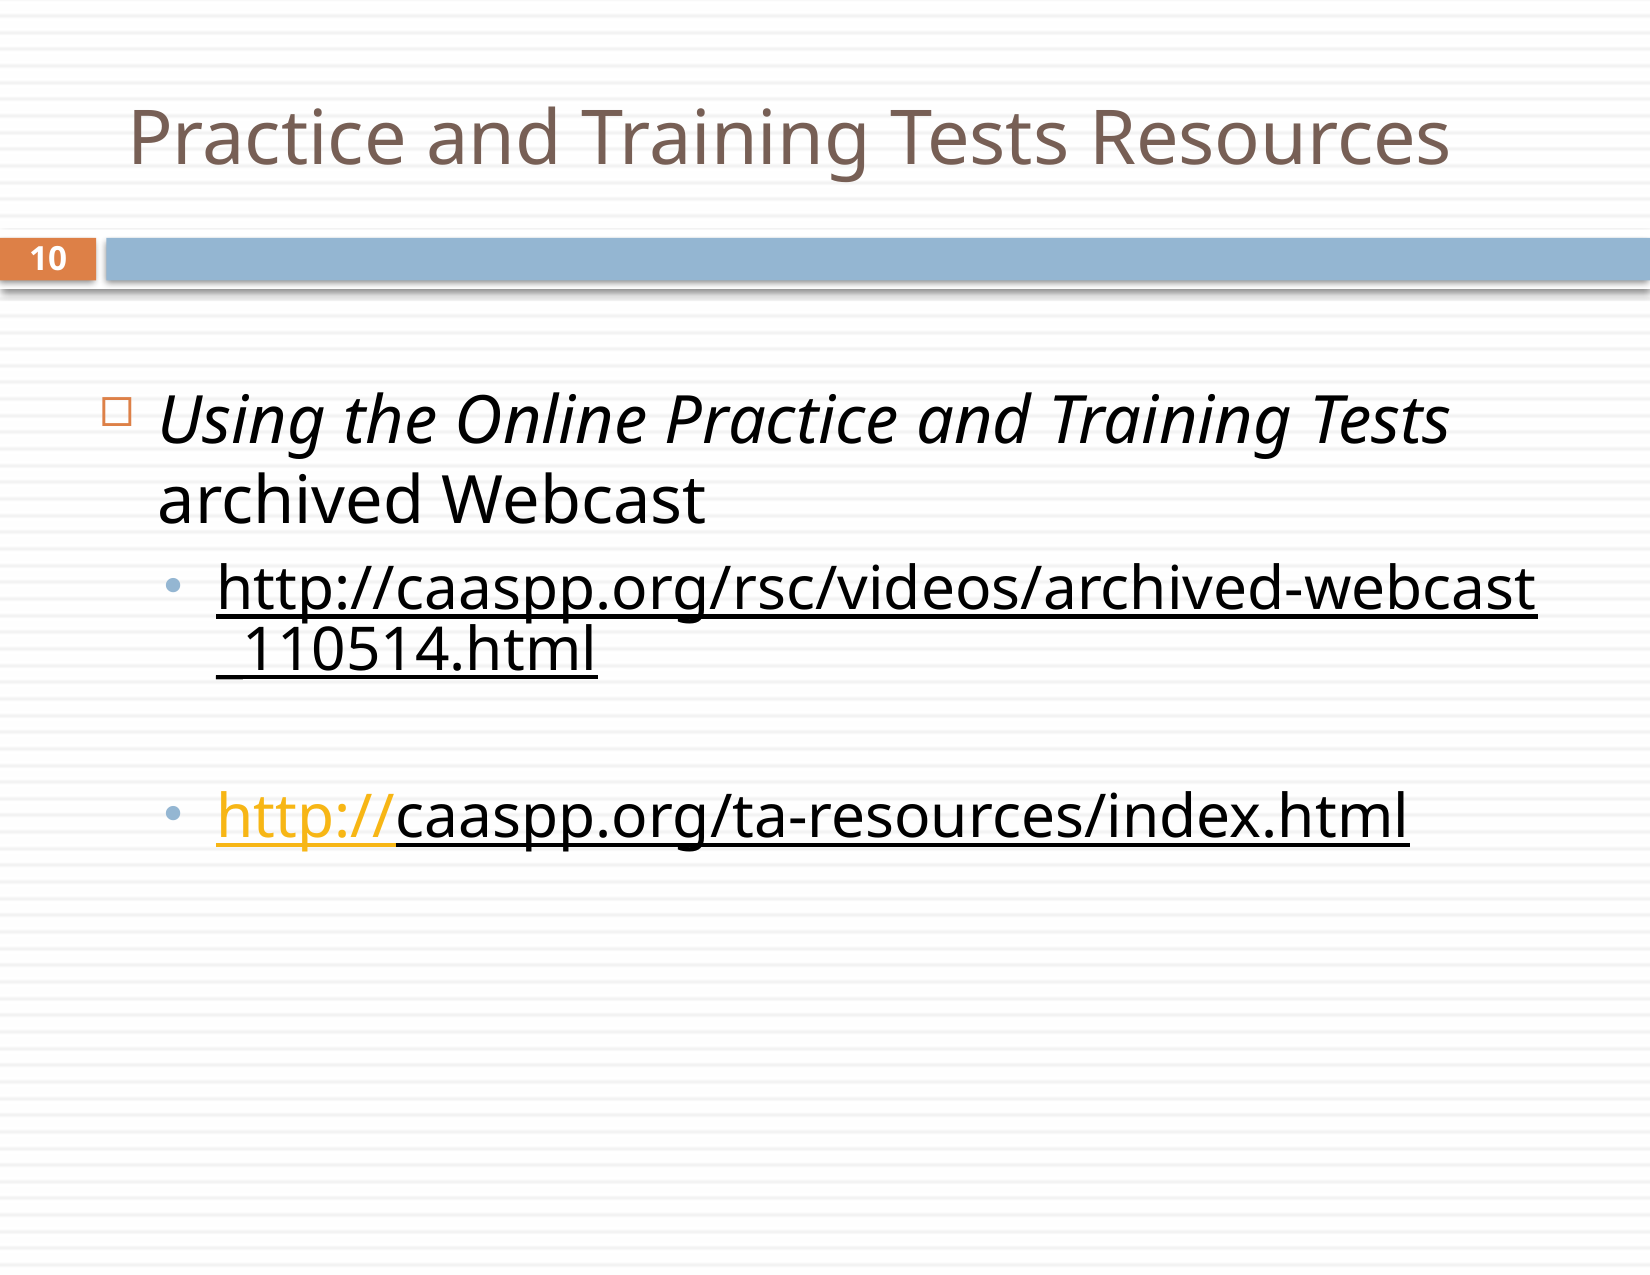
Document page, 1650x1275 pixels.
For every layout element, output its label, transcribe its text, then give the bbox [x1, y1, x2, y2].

slide_number 10 [0, 236, 97, 282]
title Practice and Training Tests Resources [110, 42, 1582, 227]
list Using the Online Practice and Training Tests archived Webcast http://caaspp.org/rsc/videos/archived-webcast_110514.html http://caaspp.org/ta-resources/index.html [82, 368, 1568, 1006]
